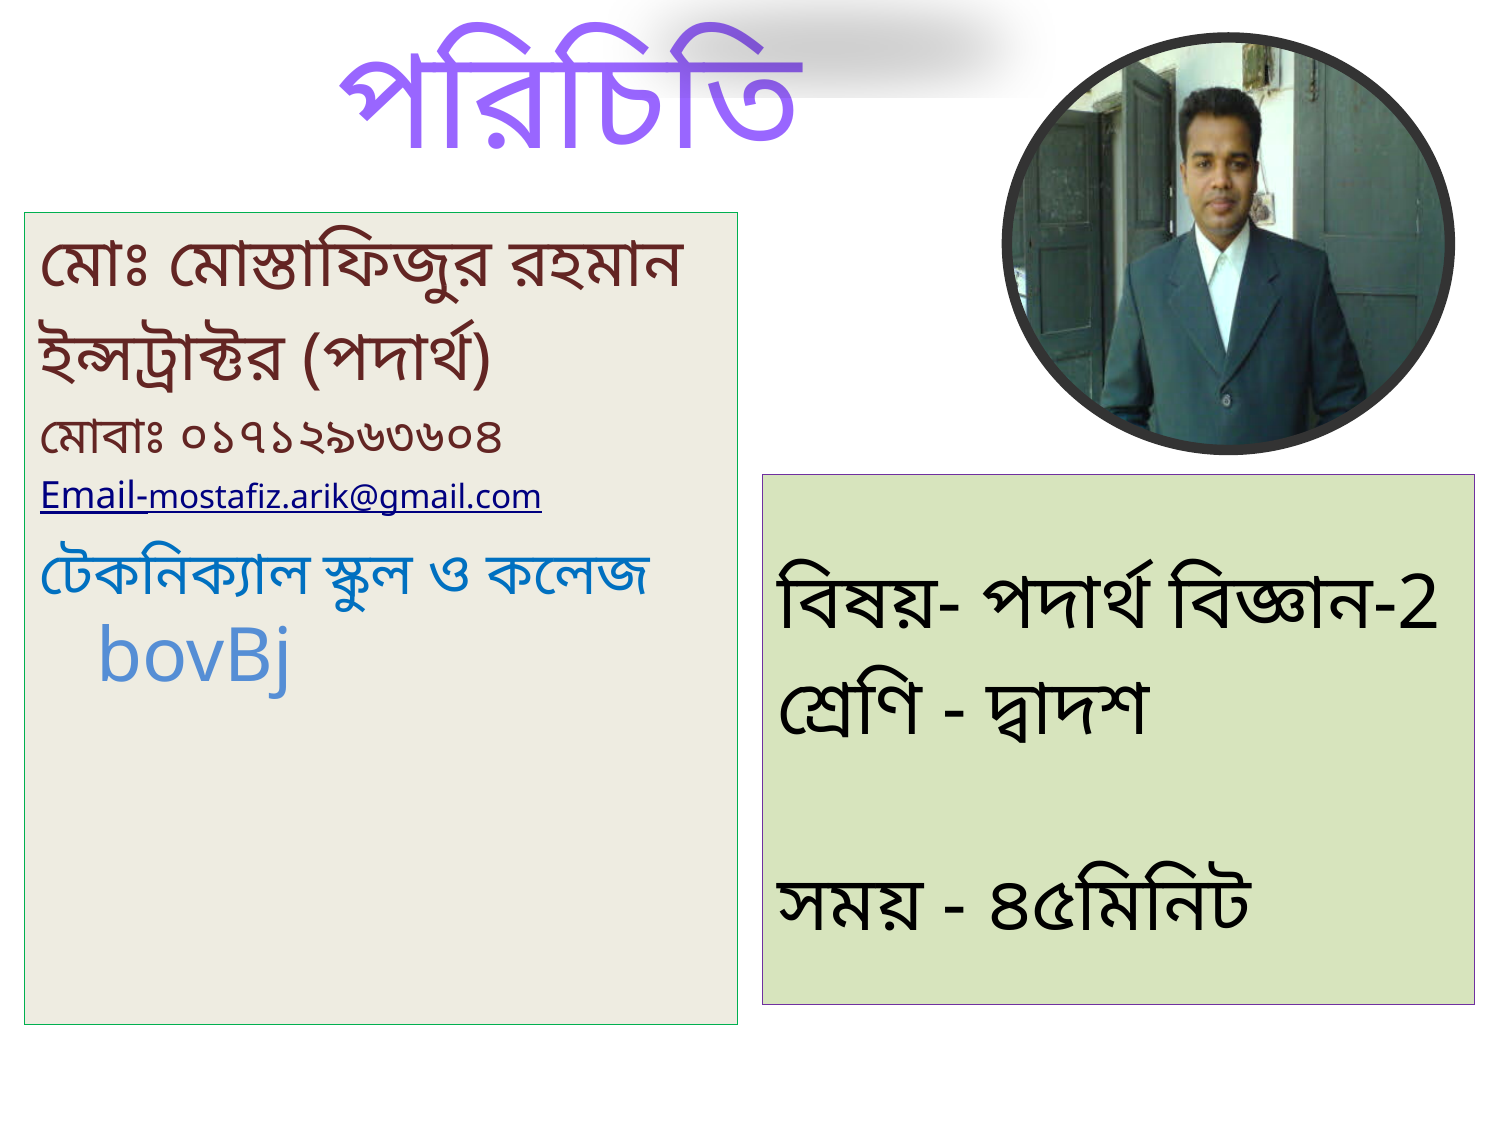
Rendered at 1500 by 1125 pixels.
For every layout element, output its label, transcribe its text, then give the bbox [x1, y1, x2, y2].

list মোঃ মোস্তাফিজুর রহমান ইন্সট্রাক্টর (পদার্থ) মোবাঃ ০১৭১২৯৬৩৬০৪ Email-mostafiz.arik@gmail.com টেকনিক্যাল স্কুল ও কলেজ bovBj [24, 212, 738, 1025]
list বিষয়- পদার্থ বিজ্ঞান-2 শ্রেণি - দ্বাদশ সময় - ৪৫মিনিট [762, 474, 1475, 1005]
picture [1006, 37, 1451, 451]
title পরিচিতি [300, 0, 838, 188]
